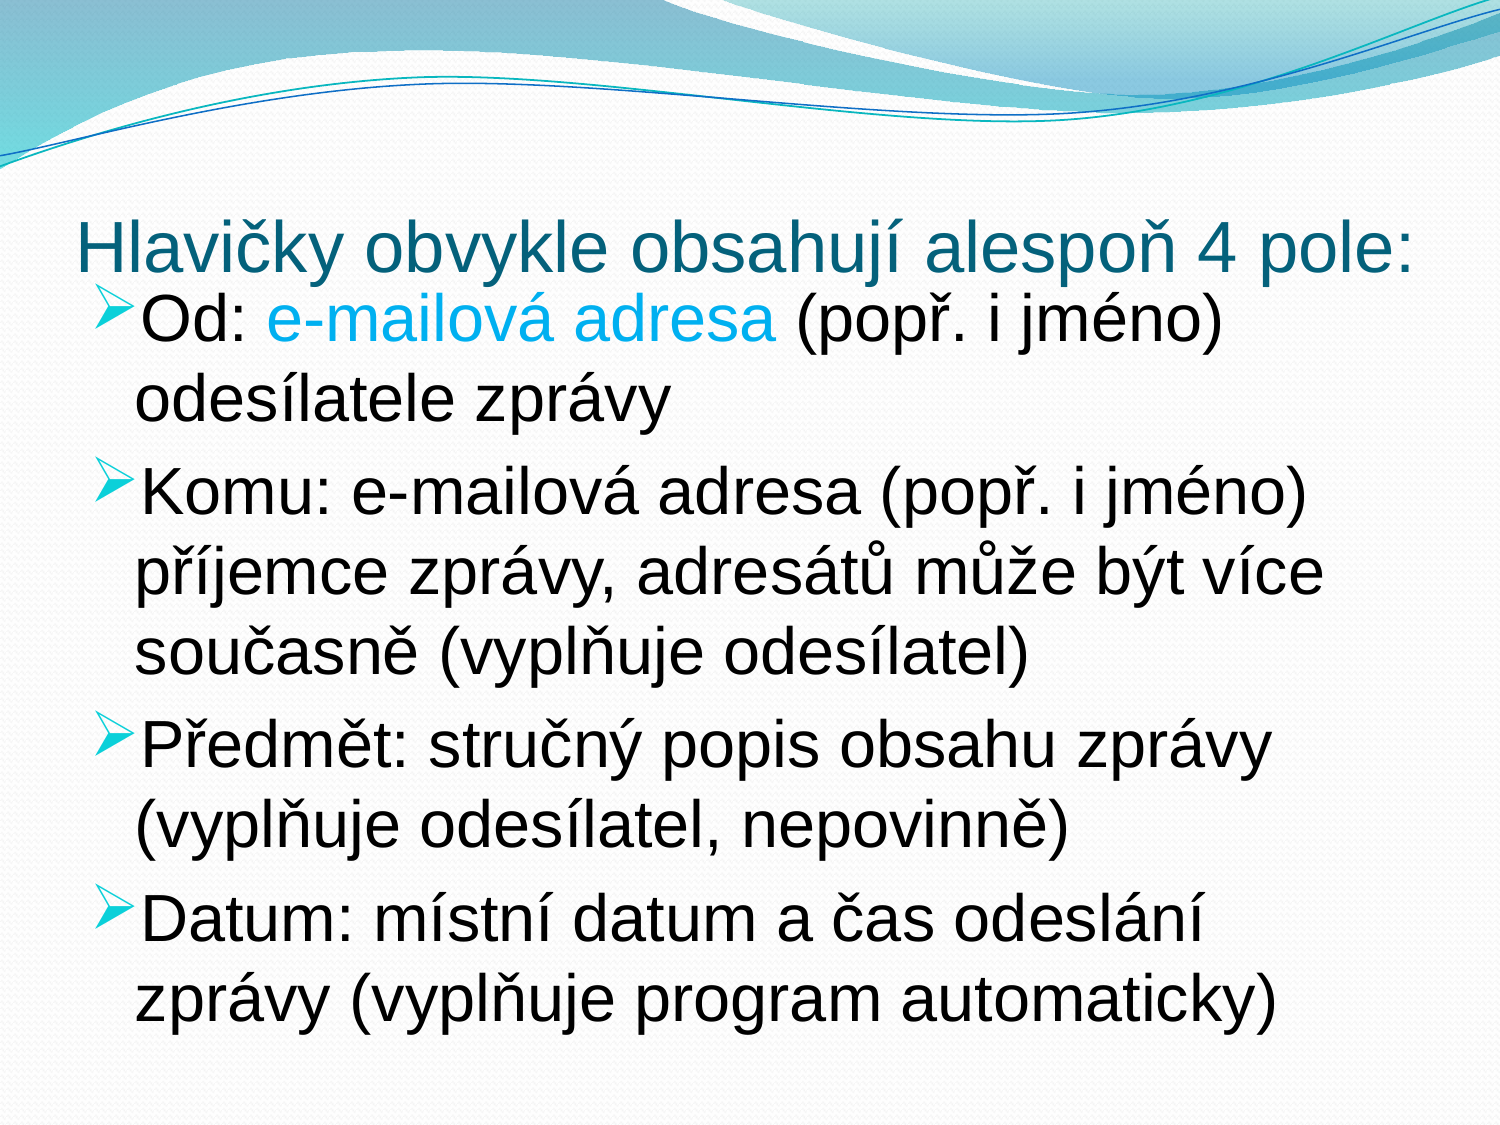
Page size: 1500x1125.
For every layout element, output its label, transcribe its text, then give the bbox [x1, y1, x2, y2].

title Hlavičky obvykle obsahují alespoň 4 pole: [75, 115, 1425, 267]
list Od: e-mailová adresa (popř. i jméno) odesílatele zprávy Komu: e-mailová adresa (popř. i jméno) příjemce zprávy, adresátů může být více současně (vyplňuje odesílatel) Předmět: stručný popis obsahu zprávy (vyplňuje odesílatel, nepovinně) Datum: místní datum a čas odeslání zprávy (vyplňuje program automaticky) [75, 267, 1425, 1038]
